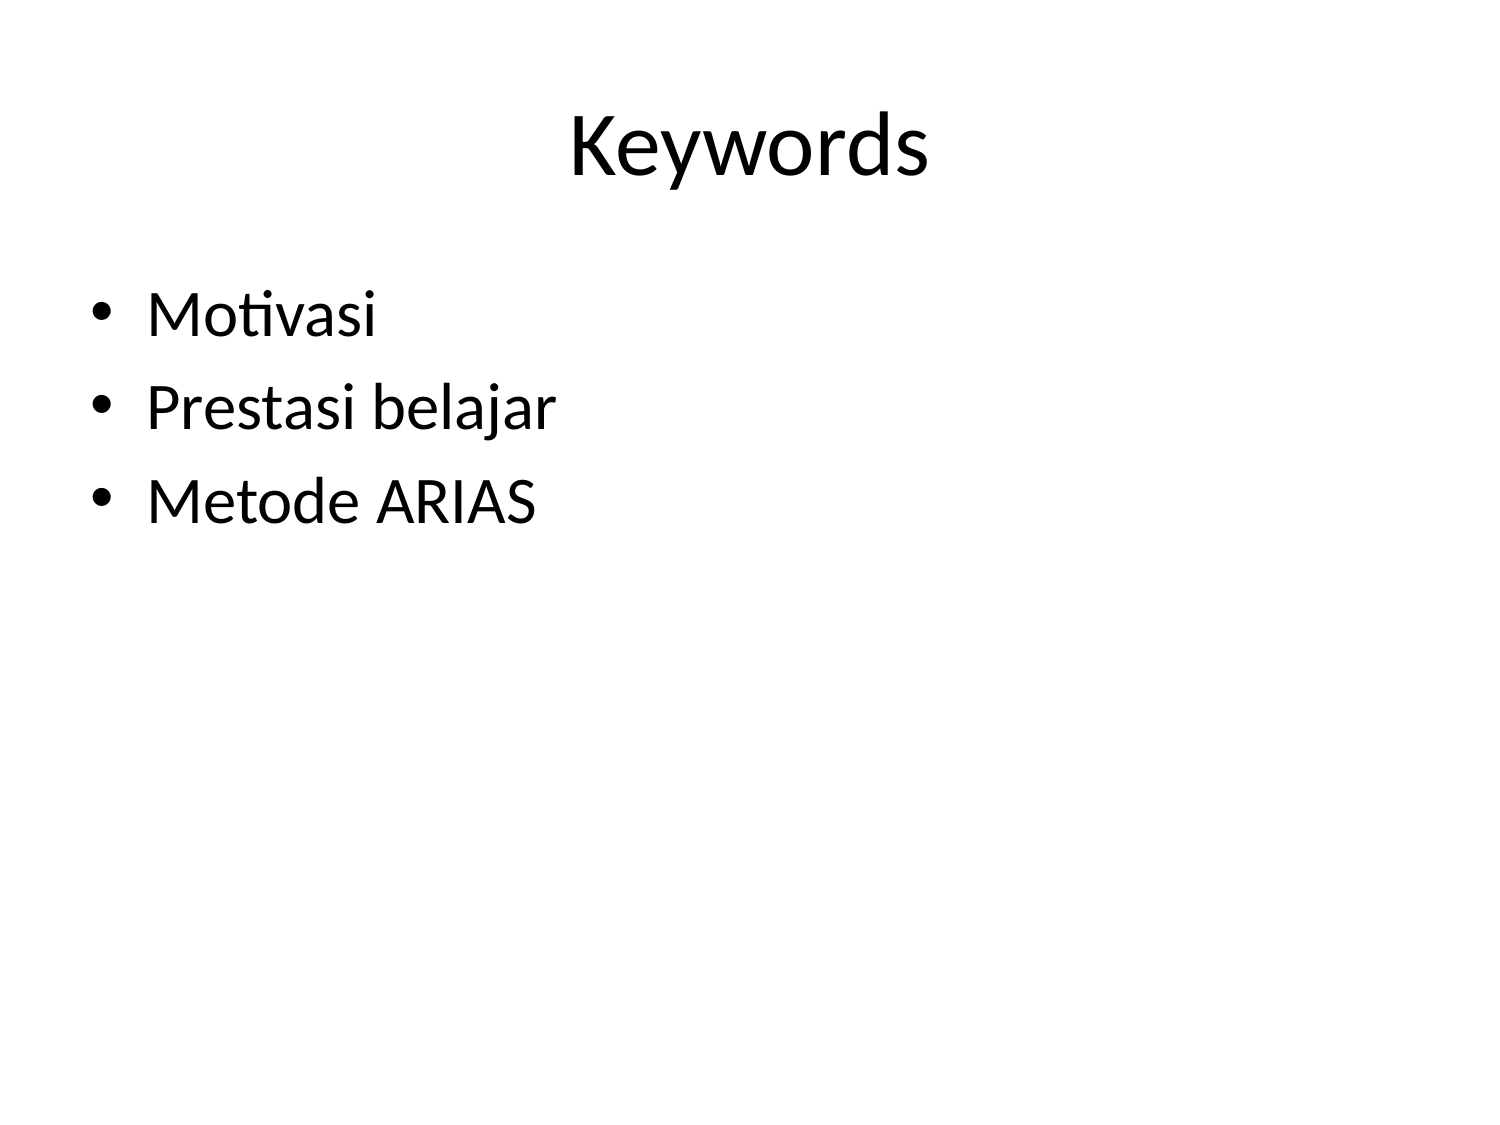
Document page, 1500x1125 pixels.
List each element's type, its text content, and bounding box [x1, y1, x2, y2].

list Motivasi Prestasi belajar Metode ARIAS [75, 262, 1425, 1005]
title Keywords [75, 45, 1425, 233]
